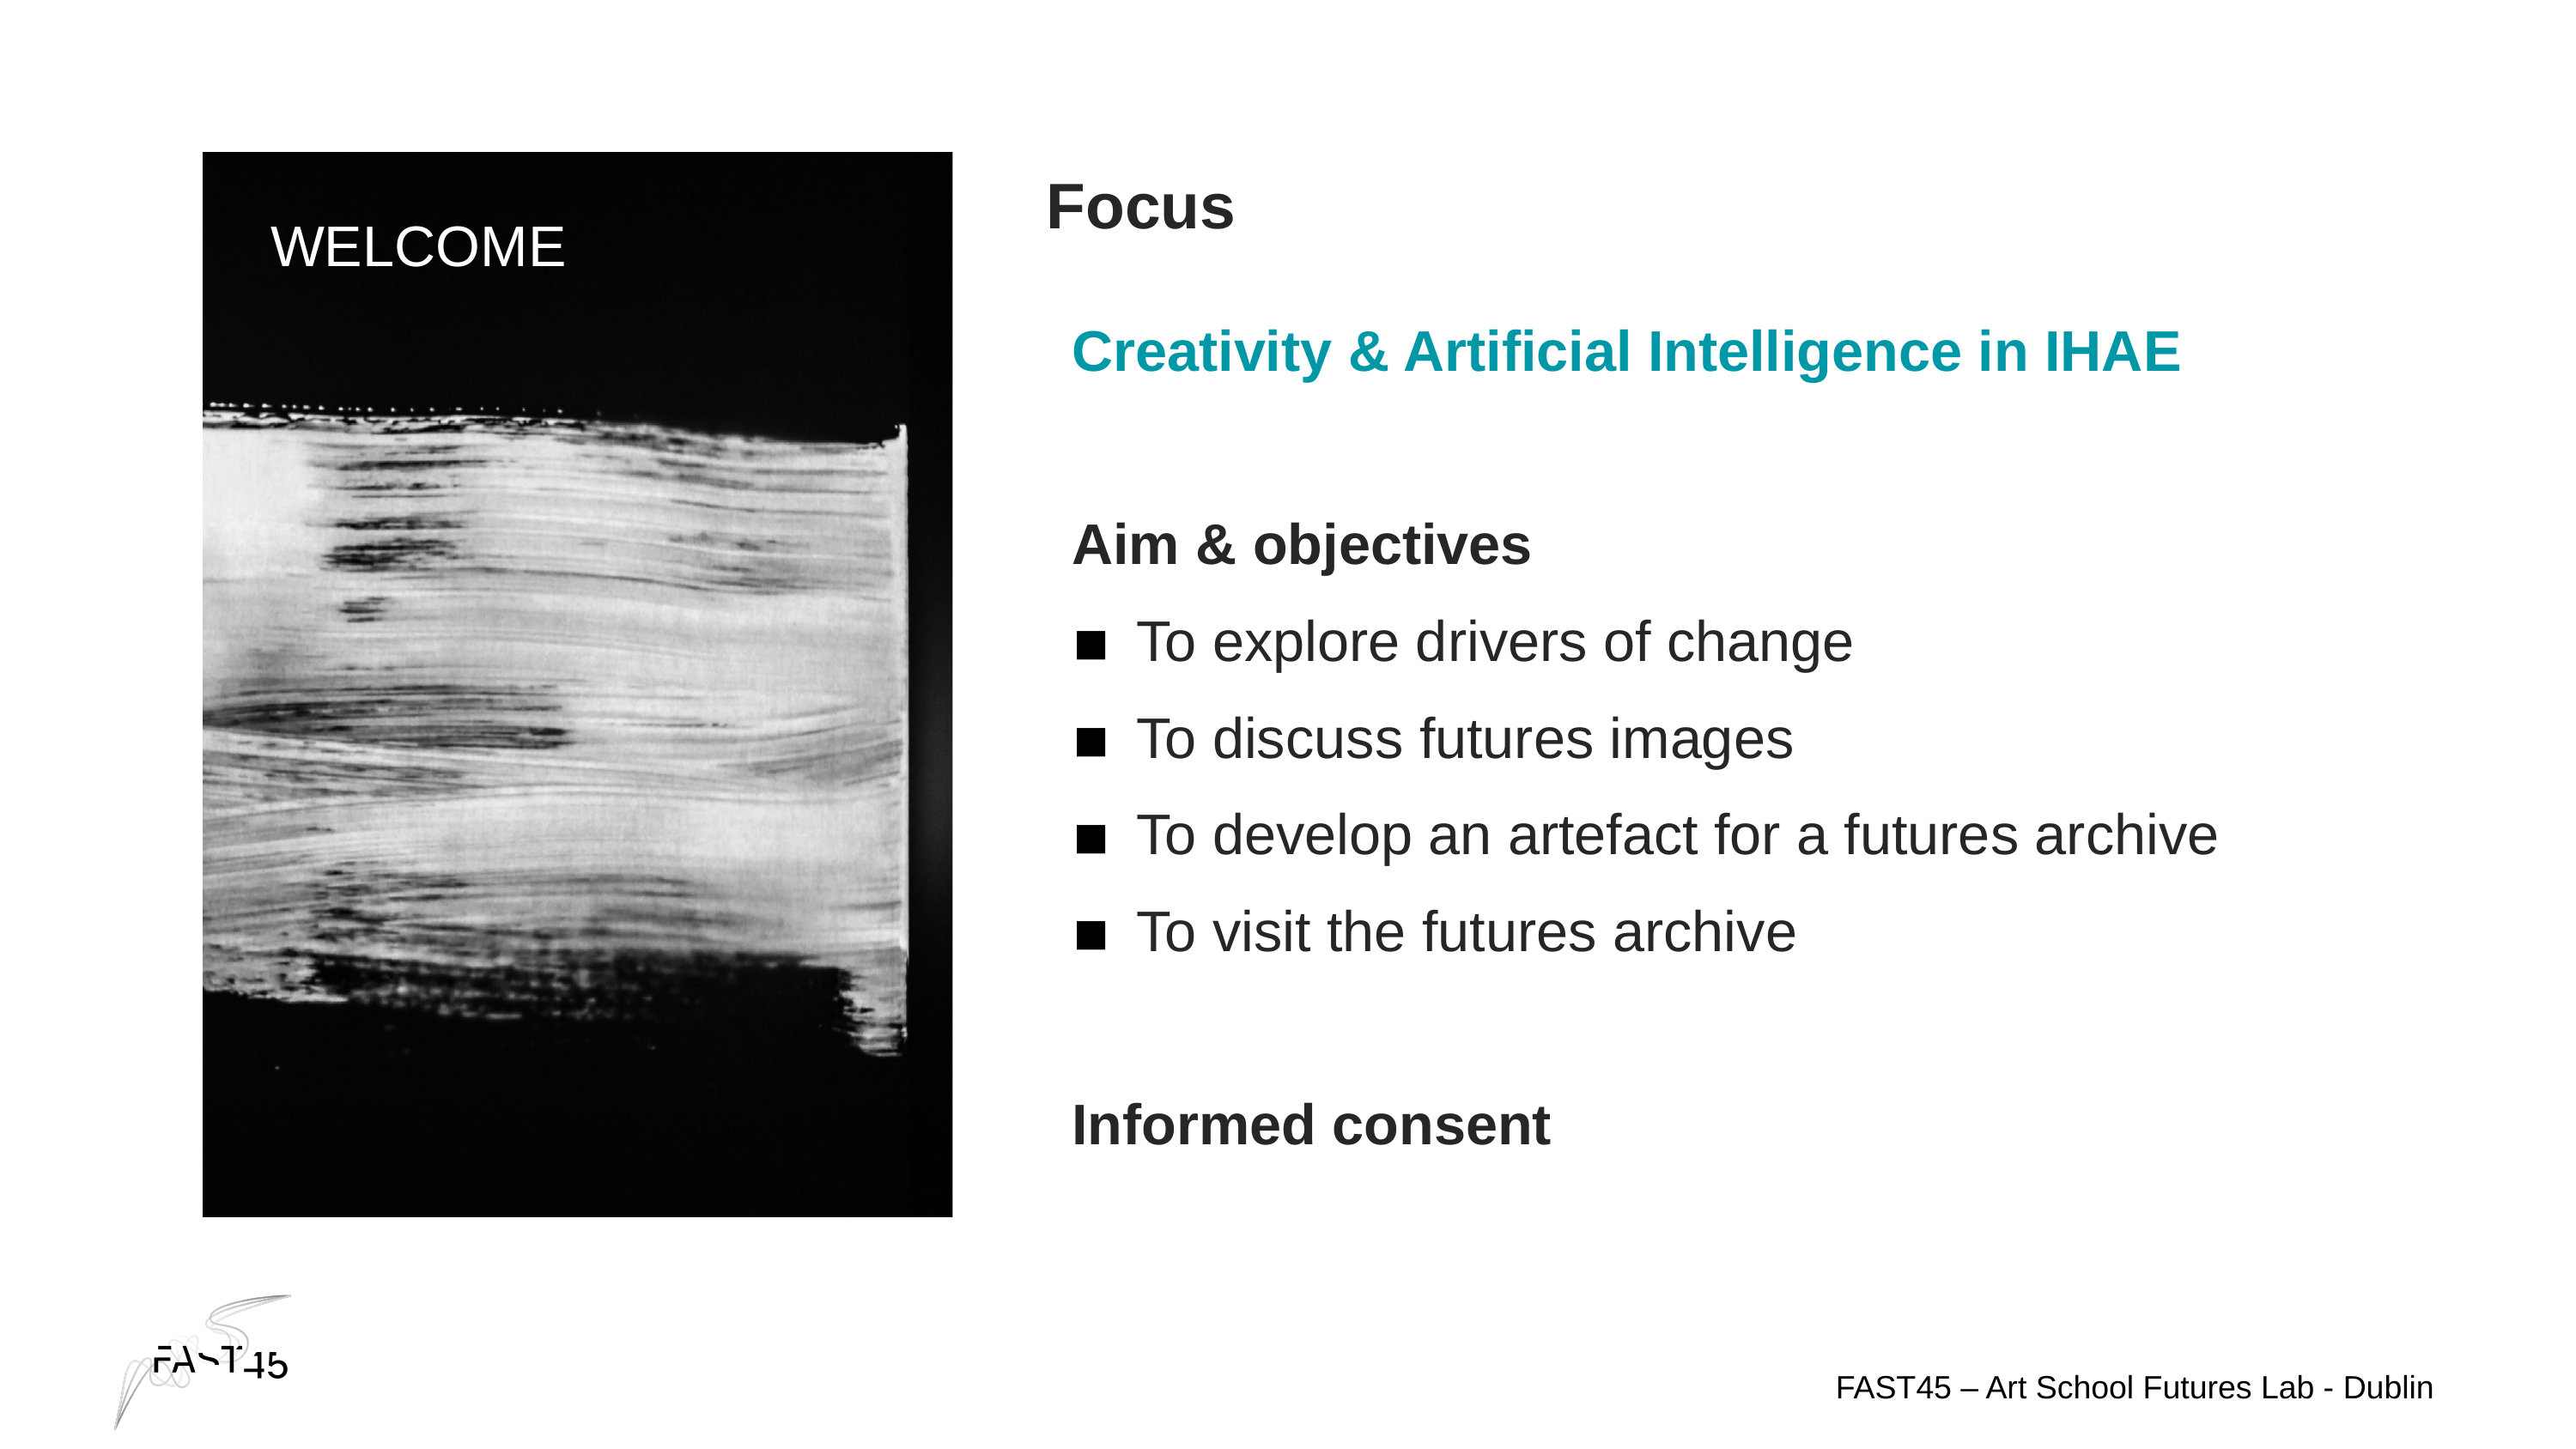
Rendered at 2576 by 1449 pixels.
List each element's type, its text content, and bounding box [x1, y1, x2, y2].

text_box FAST45 – Art School Futures Lab - Dublin [1521, 1348, 2447, 1430]
picture [202, 152, 953, 1217]
text_box Creativity & Artificial Intelligence in IHAE Aim & objectives To explore drivers of change To discuss futures images To develop an artefact for a futures archive To visit the futures archive Informed consent [1046, 260, 2434, 1217]
picture [88, 1276, 318, 1449]
text_box Focus [1046, 152, 2434, 233]
